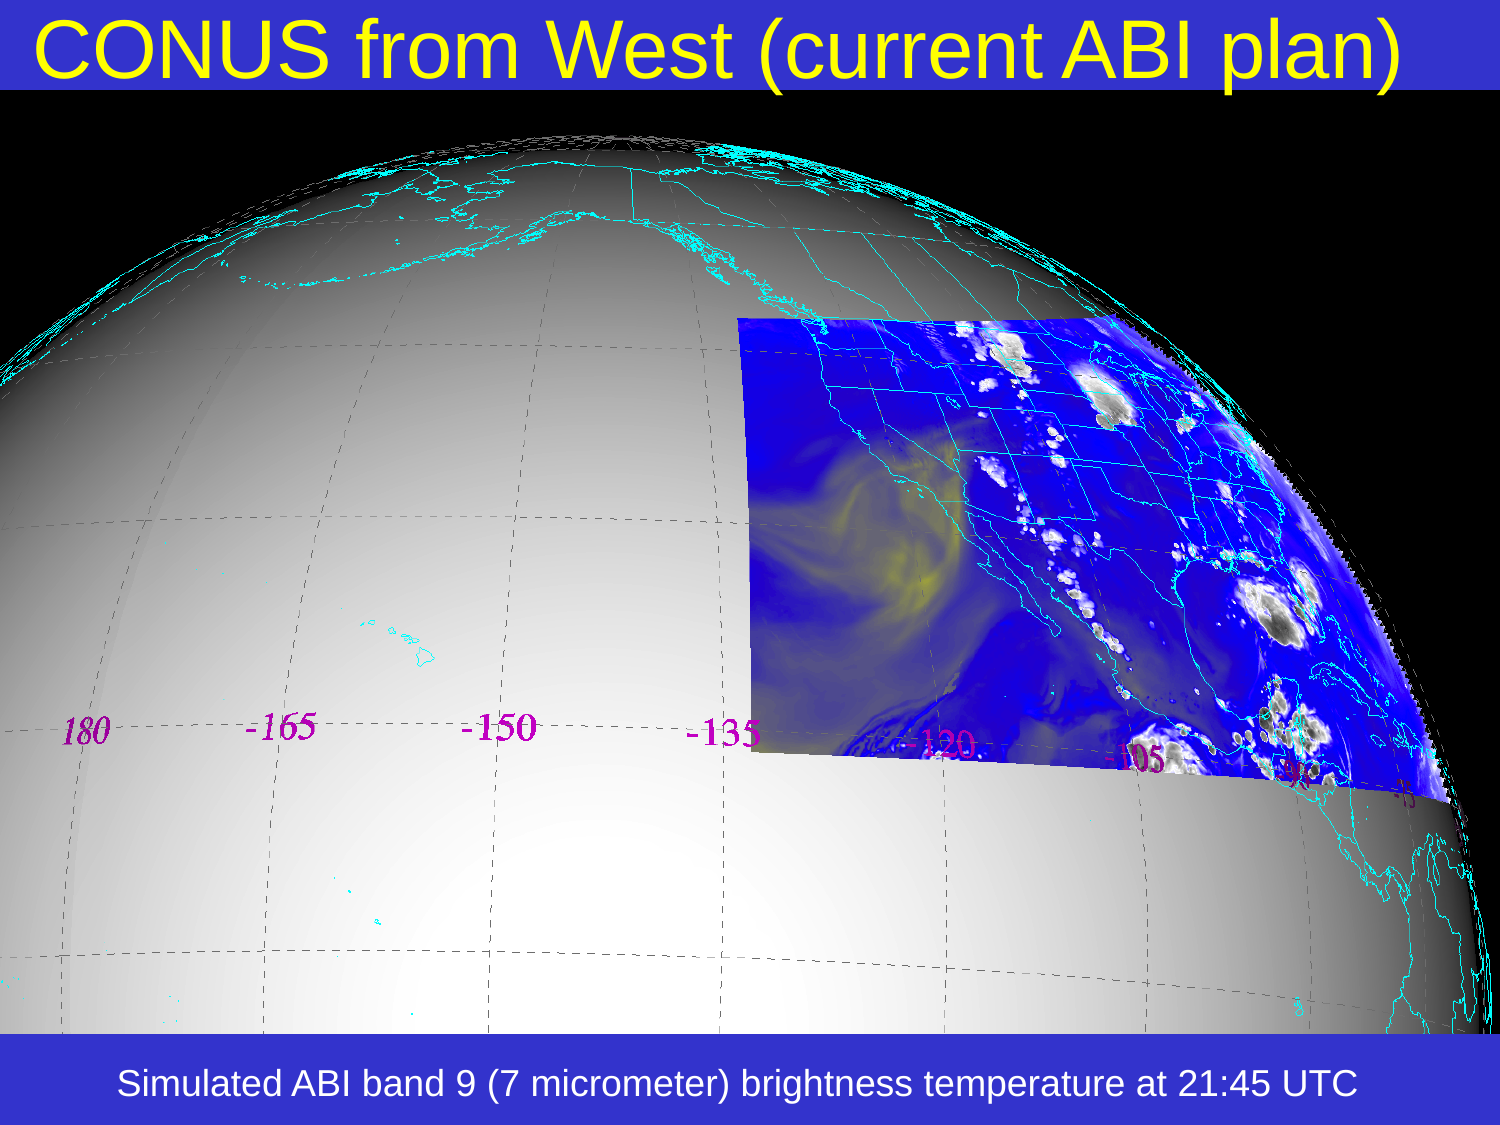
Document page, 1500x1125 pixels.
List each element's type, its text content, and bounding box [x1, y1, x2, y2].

text_box Simulated ABI band 9 (7 micrometer) brightness temperature at 21:45 UTC [101, 1051, 1374, 1112]
text_box CONUS from West (current ABI plan) [0, 0, 1500, 90]
picture [0, 90, 1500, 1035]
